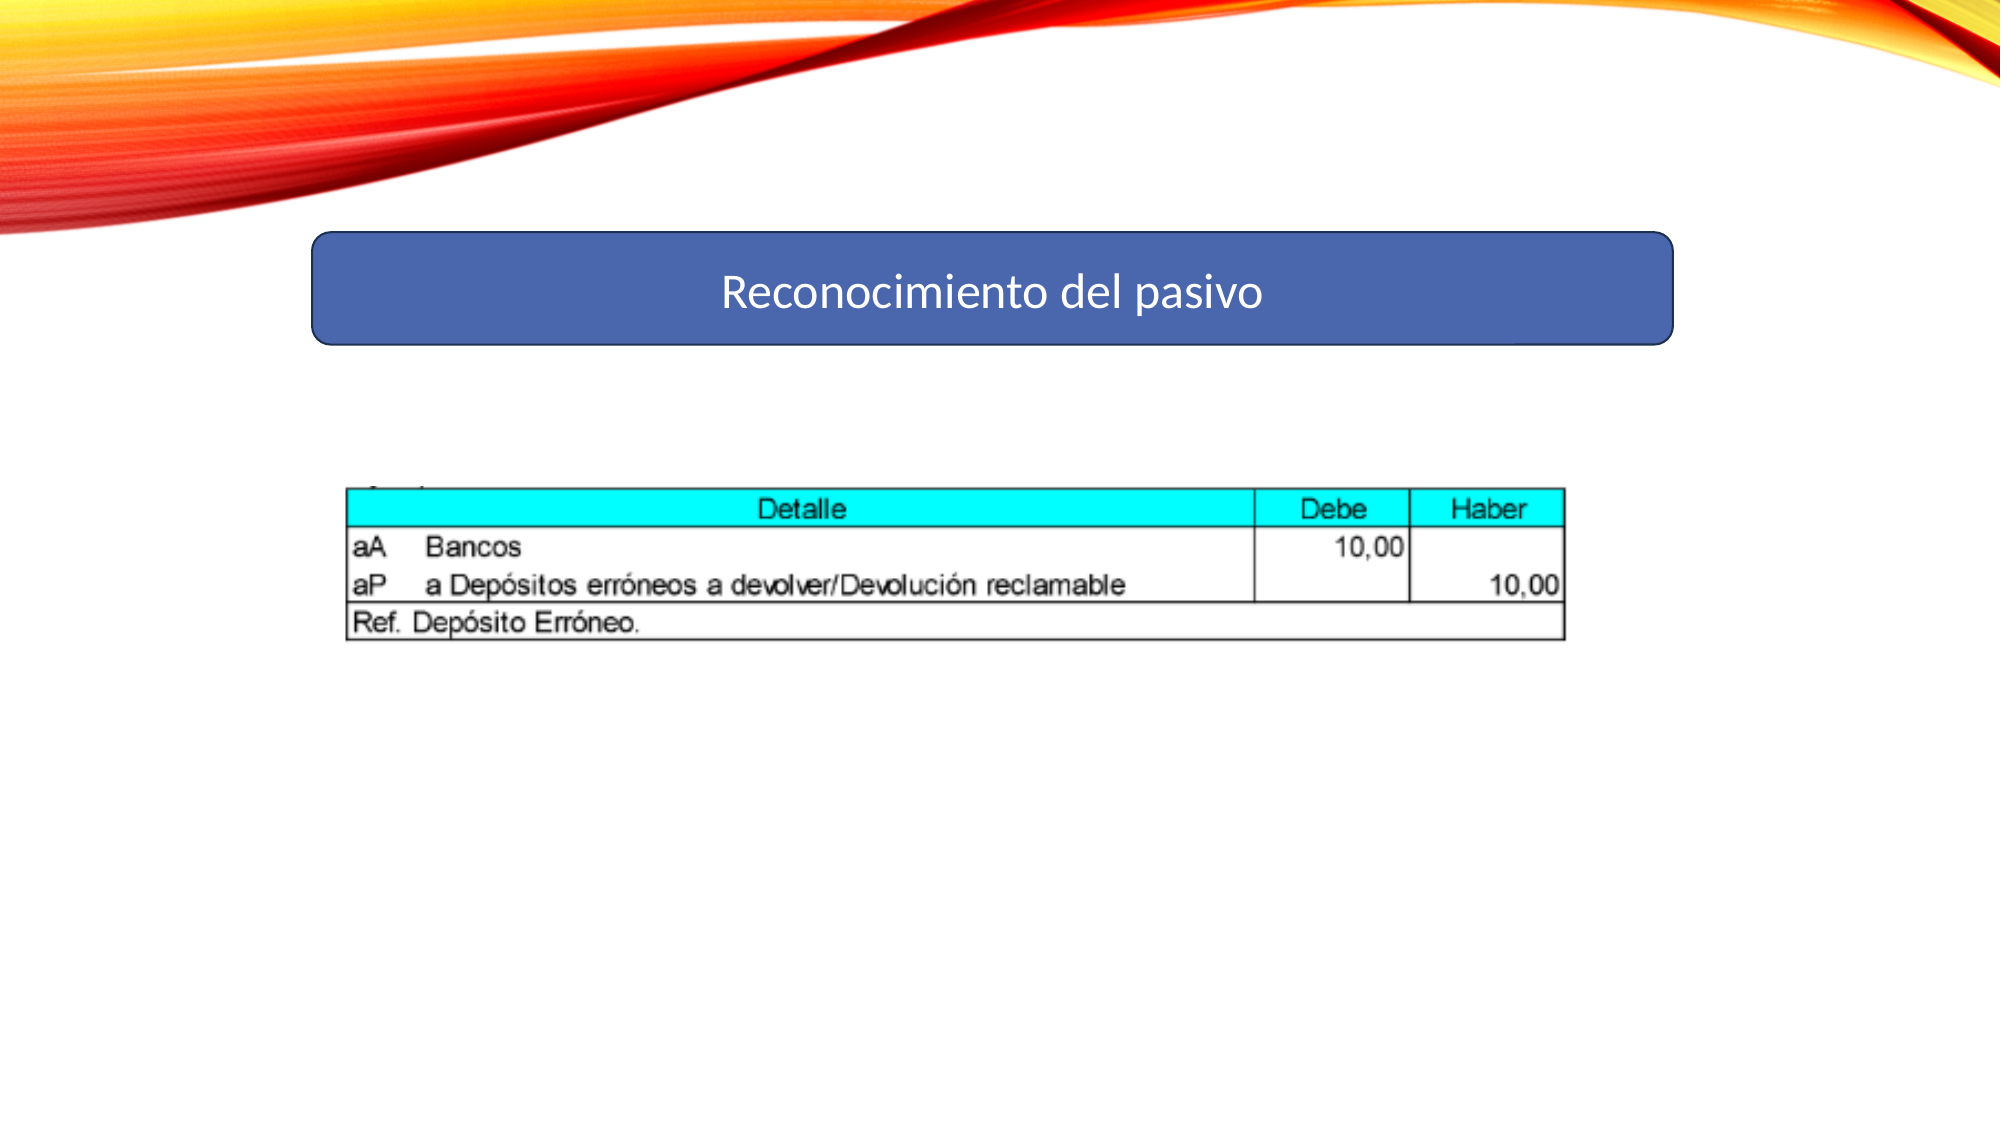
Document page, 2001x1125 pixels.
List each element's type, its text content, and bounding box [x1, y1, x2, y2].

picture [0, 0, 2000, 237]
picture [344, 485, 1573, 648]
text_box Reconocimiento del pasivo [312, 232, 1673, 345]
